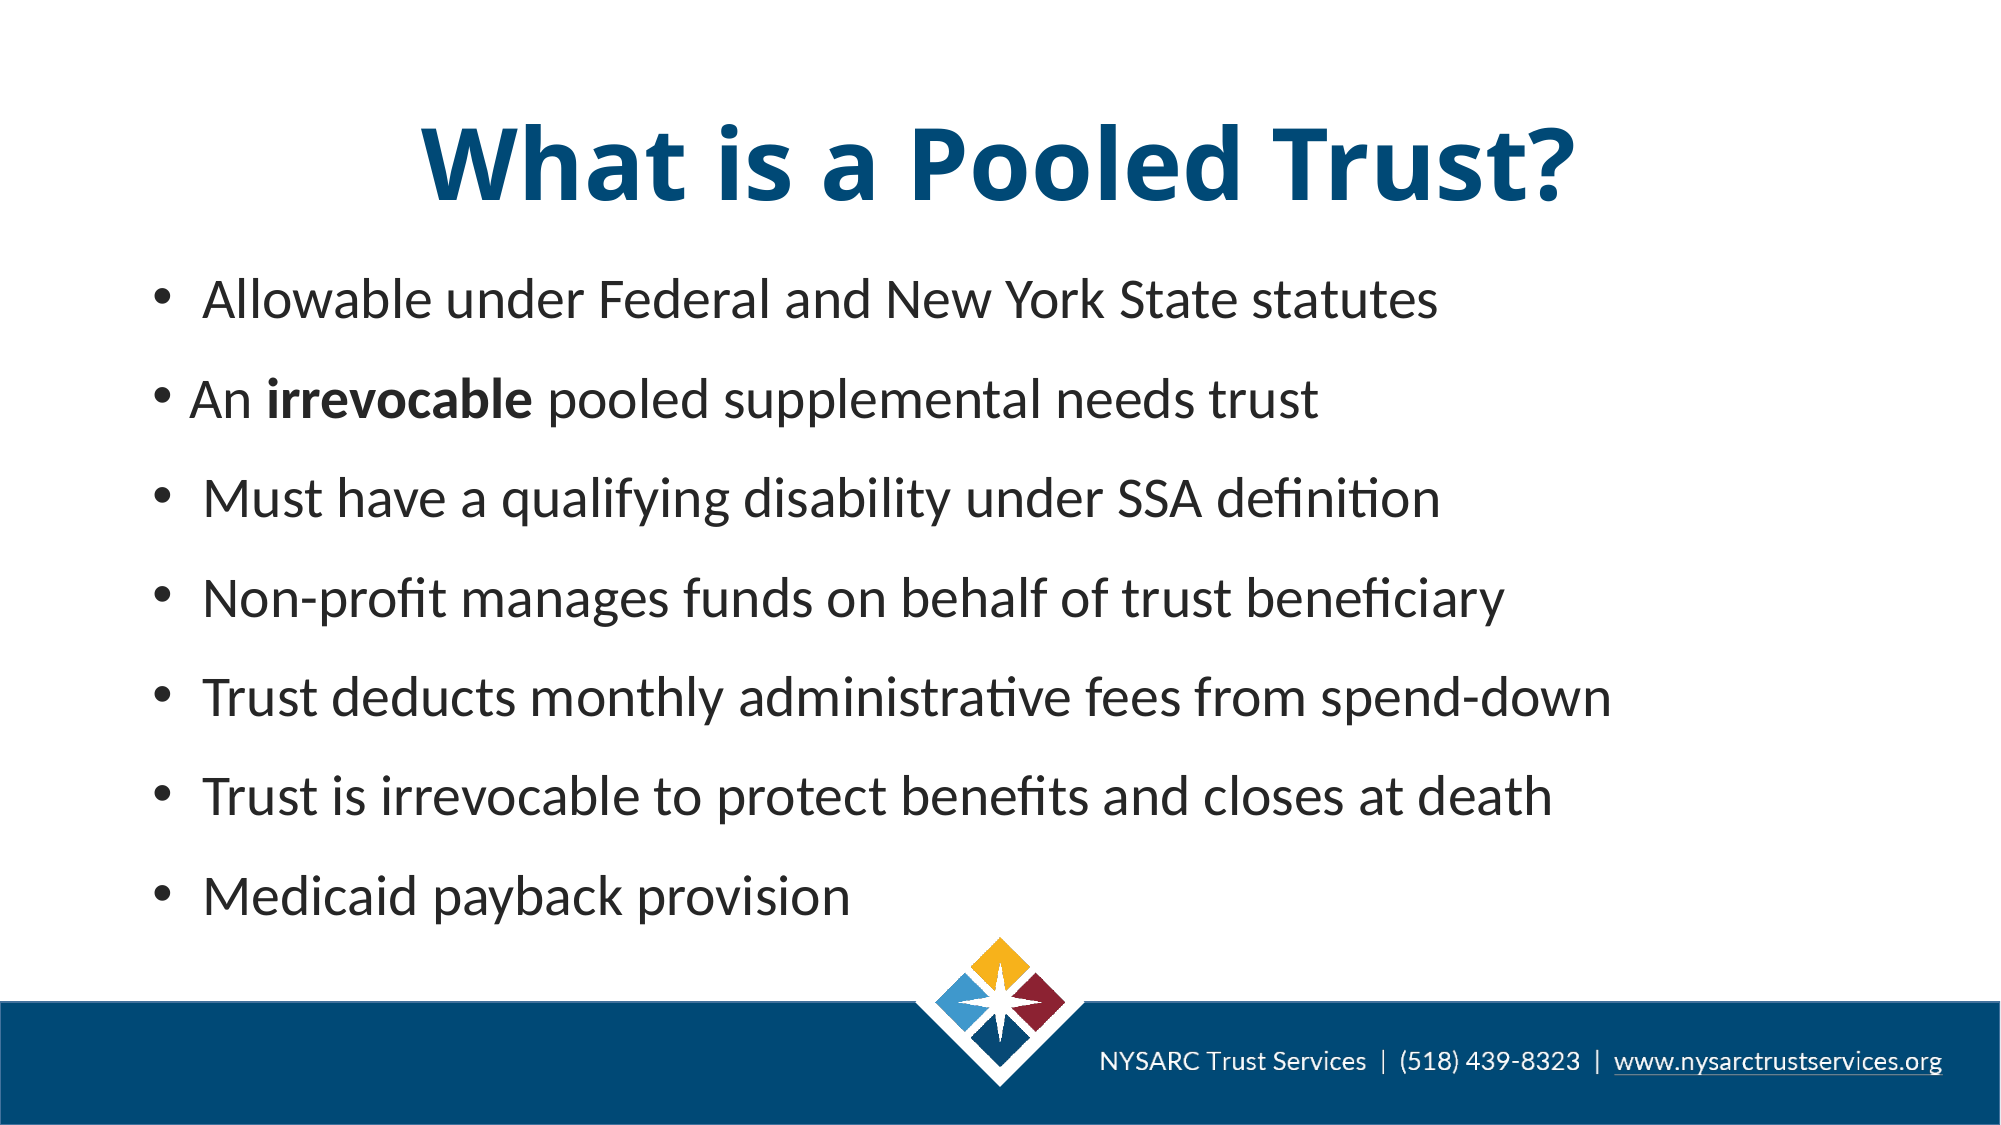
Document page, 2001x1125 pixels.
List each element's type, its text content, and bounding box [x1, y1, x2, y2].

picture [2, 937, 1977, 1092]
title What is a Pooled Trust? [137, 59, 1863, 244]
list Allowable under Federal and New York State statutes An irrevocable pooled supplemental needs trust Must have a qualifying disability under SSA definition Non-profit manages funds on behalf of trust beneficiary Trust deducts monthly administrative fees from spend-down Trust is irrevocable to protect benefits and closes at death Medicaid payback provision [137, 244, 1863, 937]
